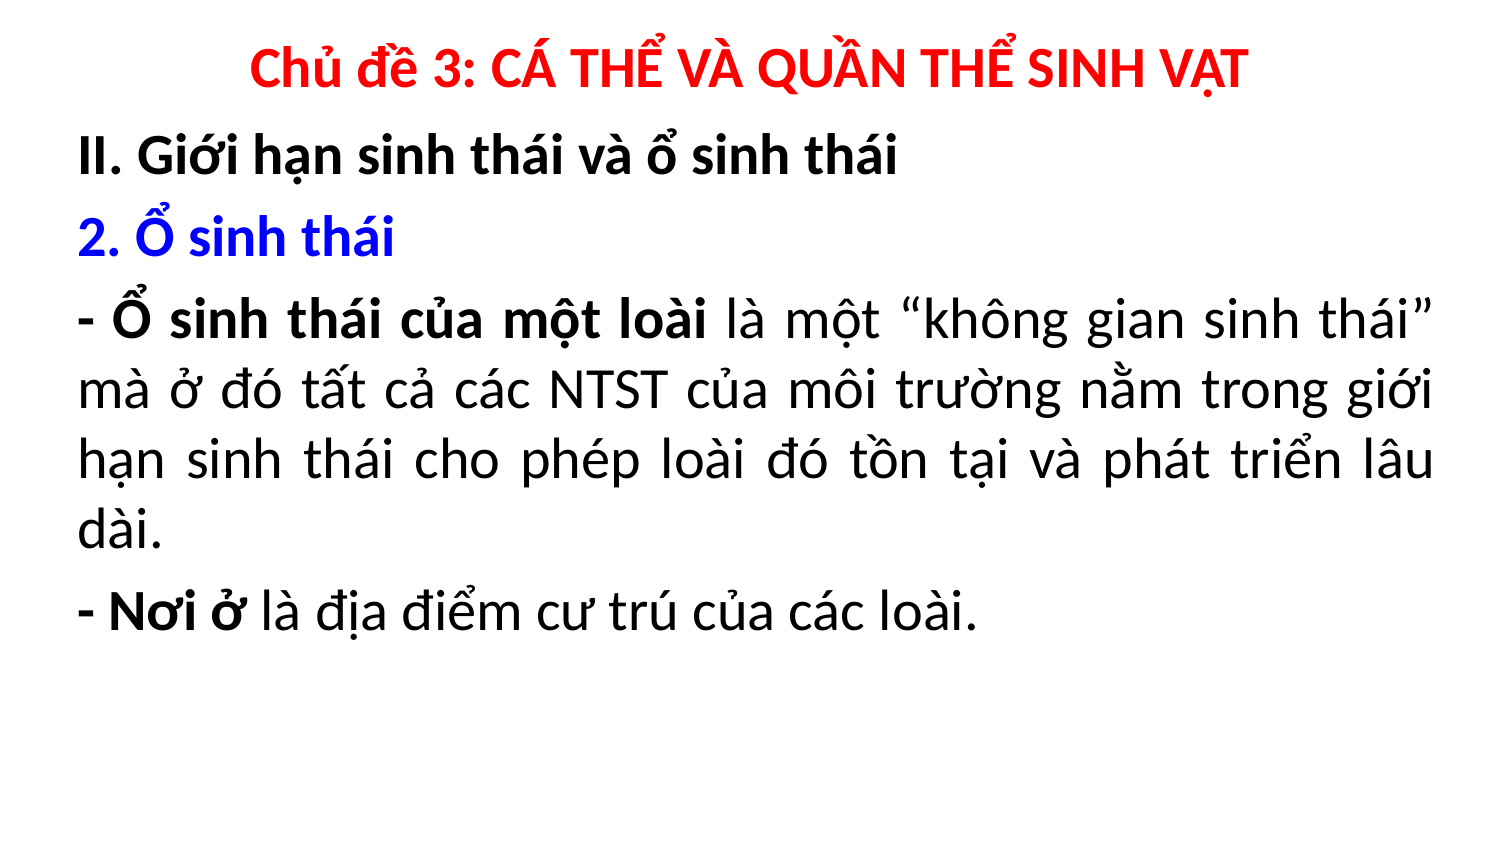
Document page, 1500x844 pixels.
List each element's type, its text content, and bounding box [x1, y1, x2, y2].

text_box Chủ đề 3: CÁ THỂ VÀ QUẦN THỂ SINH VẬT [50, 21, 1450, 107]
text_box II. Giới hạn sinh thái và ổ sinh thái 2. Ổ sinh thái - Ổ sinh thái của một loài là một “không gian sinh thái” mà ở đó tất cả các NTST của môi trường nằm trong giới hạn sinh thái cho phép loài đó tồn tại và phát triển lâu dài. - Nơi ở là địa điểm cư trú của các loài. [62, 109, 1450, 844]
